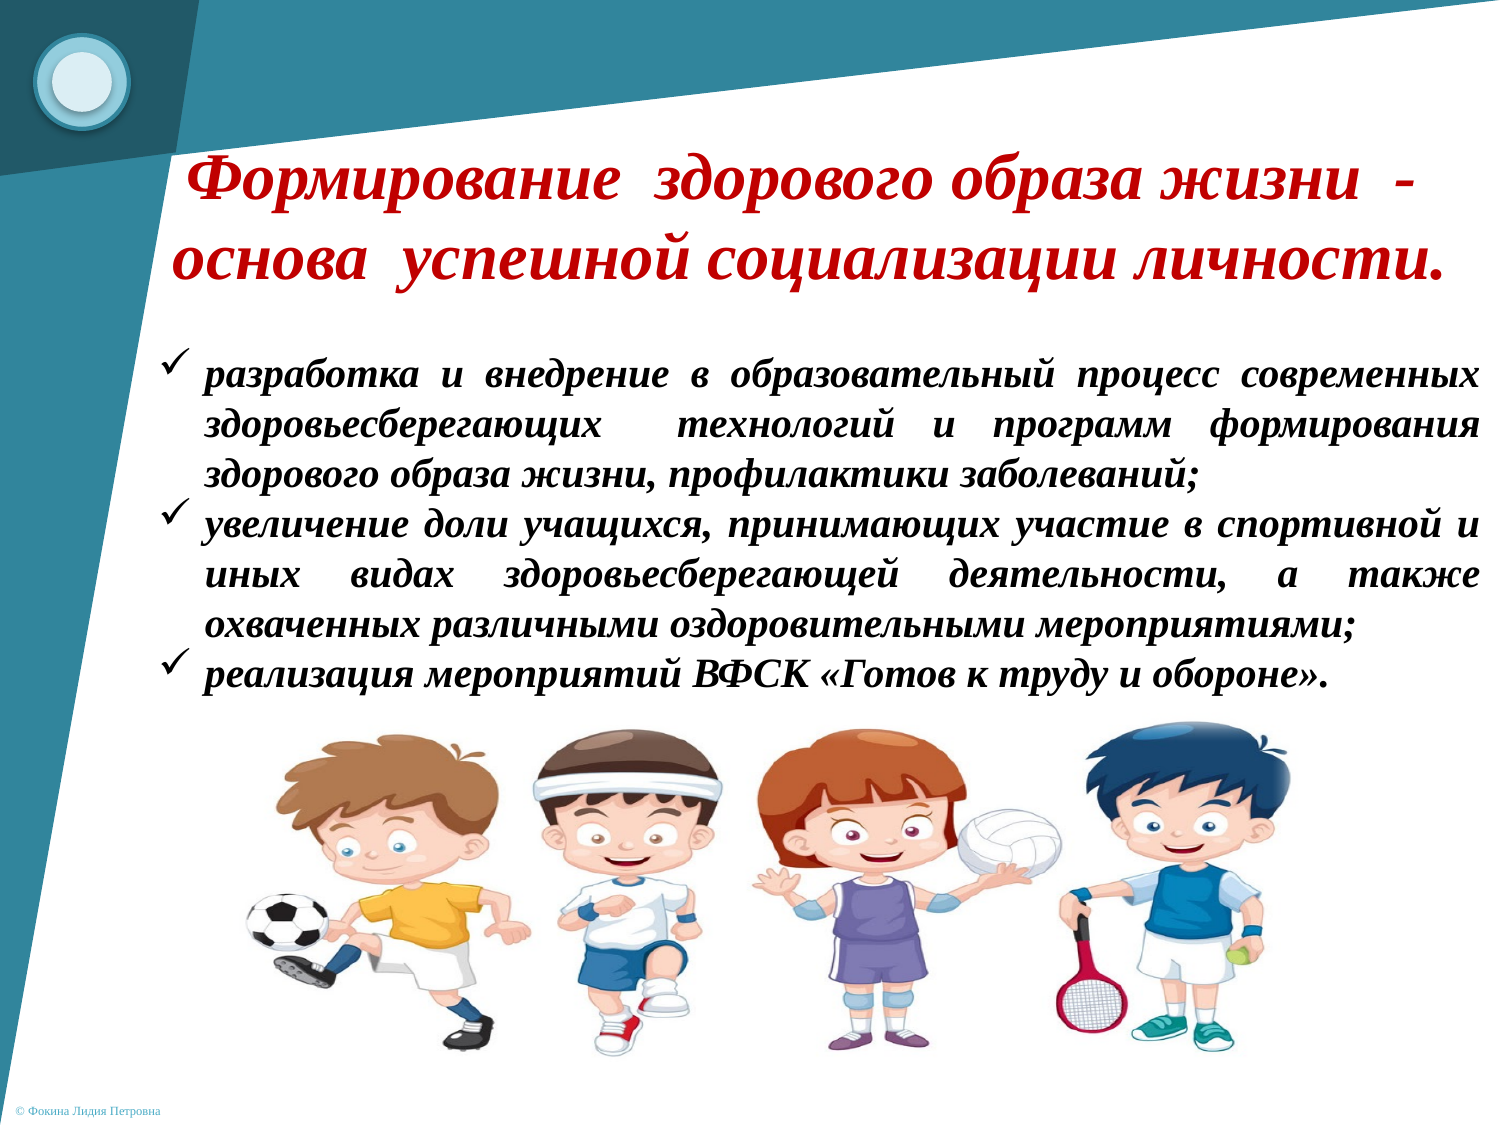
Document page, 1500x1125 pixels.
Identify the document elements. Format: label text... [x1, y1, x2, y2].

text_box Формирование здорового образа жизни - основа успешной социализации личности. [122, 125, 1499, 300]
text_box разработка и внедрение в образовательный процесс современных здоровьесберегающих технологий и программ формирования здорового образа жизни, профилактики заболеваний; увеличение доли учащихся, принимающих участие в спортивной и иных видах здоровьесберегающей деятельности, а также охваченных различными оздоровительными мероприятиями; реализация мероприятий ВФСК «Готов к труду и обороне». [143, 338, 1496, 703]
picture [229, 706, 1306, 1096]
